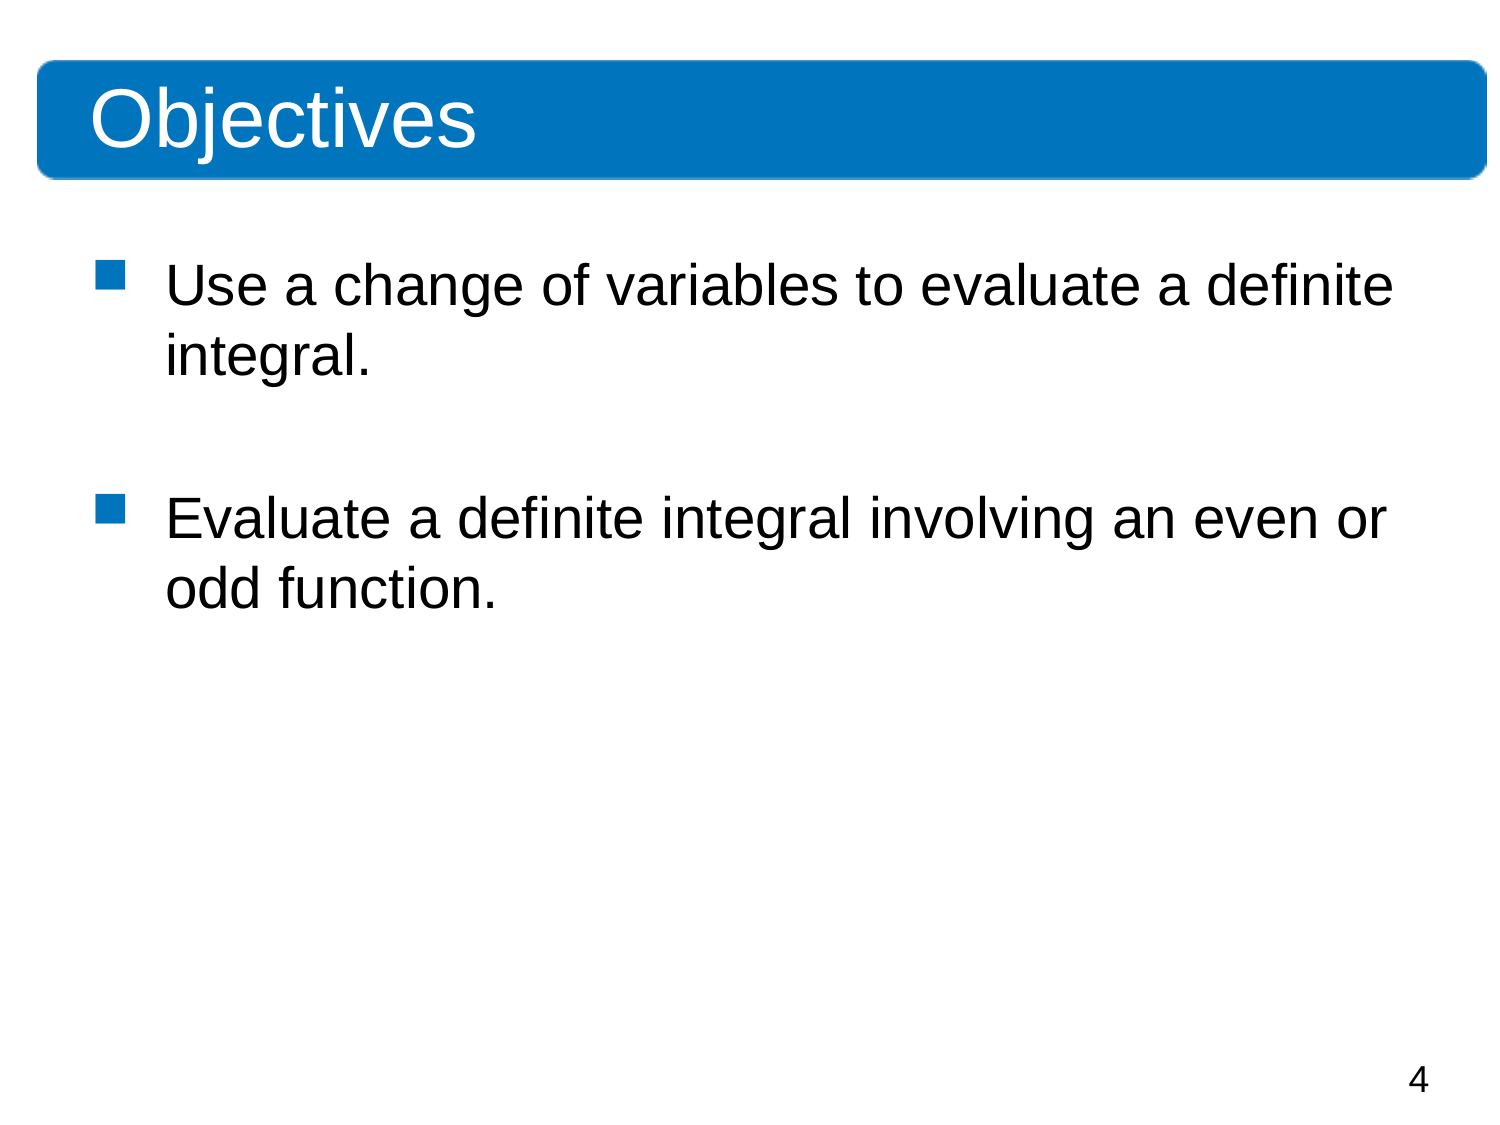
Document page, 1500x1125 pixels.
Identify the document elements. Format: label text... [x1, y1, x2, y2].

text_box Objectives [74, 57, 1439, 173]
list Use a change of variables to evaluate a definite integral. Evaluate a definite integral involving an even or odd function. [74, 239, 1426, 1076]
picture [37, 60, 1487, 180]
